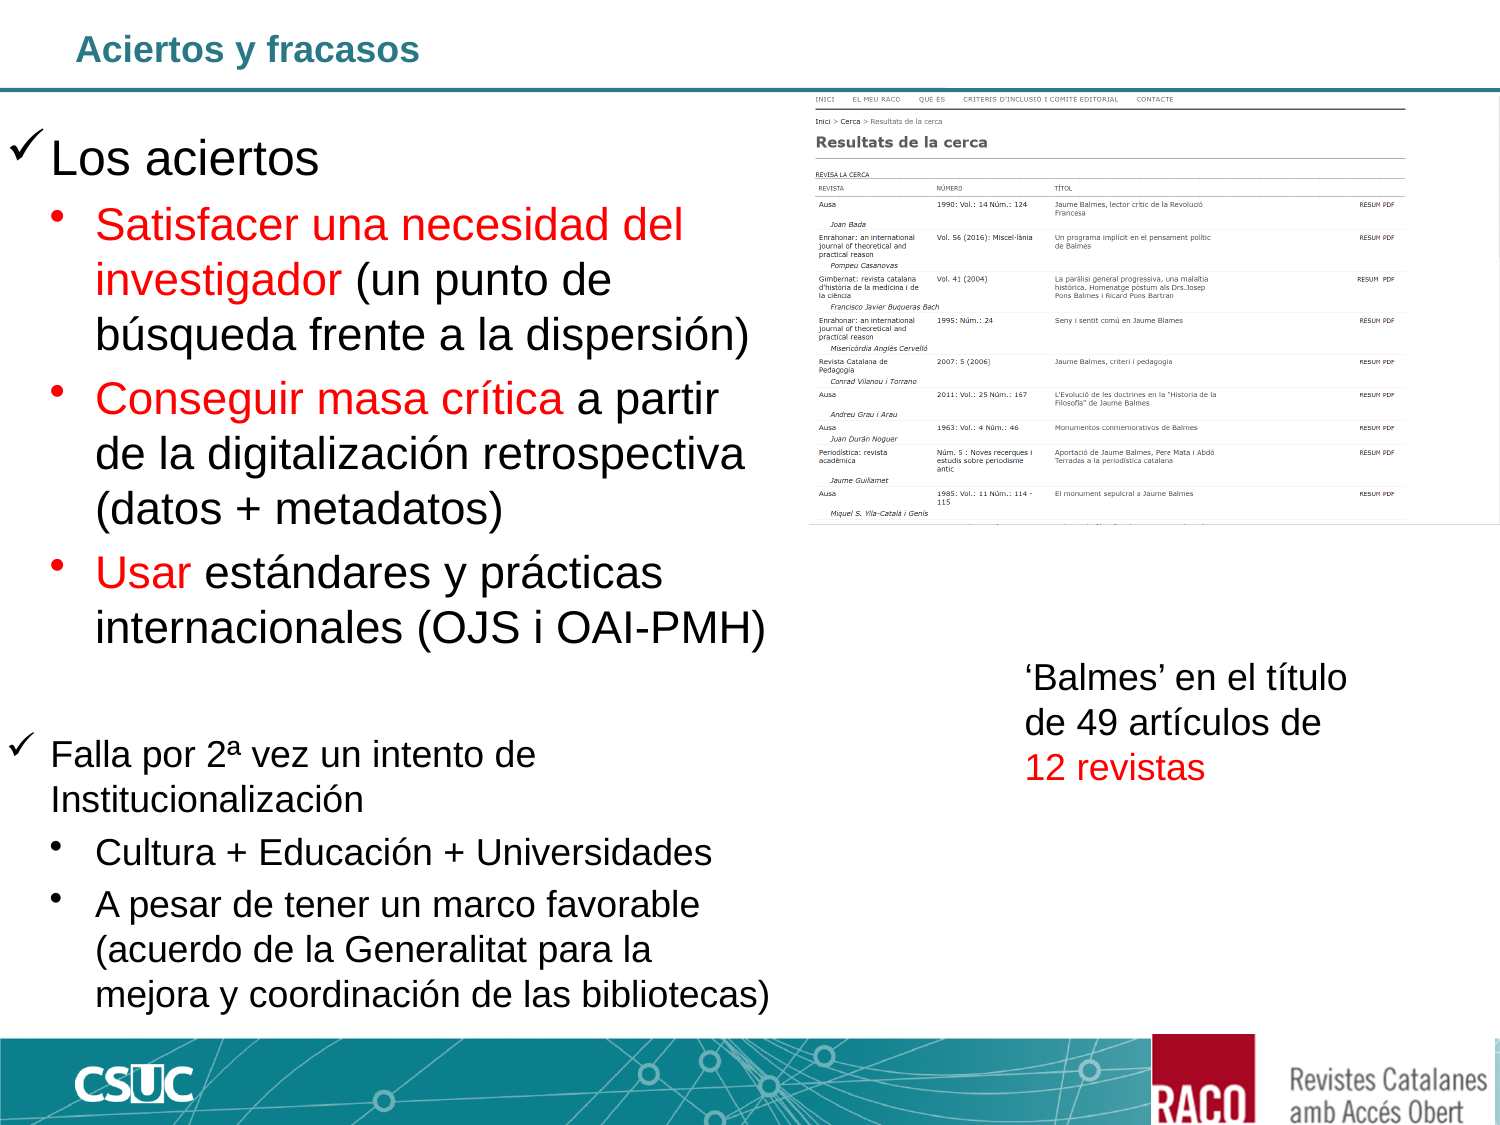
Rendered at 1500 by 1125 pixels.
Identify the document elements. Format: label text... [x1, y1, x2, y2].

list Los aciertos Satisfacer una necesidad del investigador (un punto de búsqueda frente a la dispersión) Conseguir masa crítica a partir de la digitalización retrospectiva (datos + metadatos) Usar estándares y prácticas internacionales (OJS i OAI-PMH) Falla por 2ª vez un intento de Institucionalización Cultura + Educación + Universidades A pesar de tener un marco favorable (acuerdo de la Generalitat para la mejora y coordinación de las bibliotecas) [5, 125, 774, 1036]
title Aciertos y fracasos [75, 14, 1425, 80]
picture [808, 96, 1500, 526]
picture [0, 1034, 1500, 1125]
text_box ‘Balmes’ en el título de 49 artículos de 12 revistas [1009, 645, 1388, 795]
